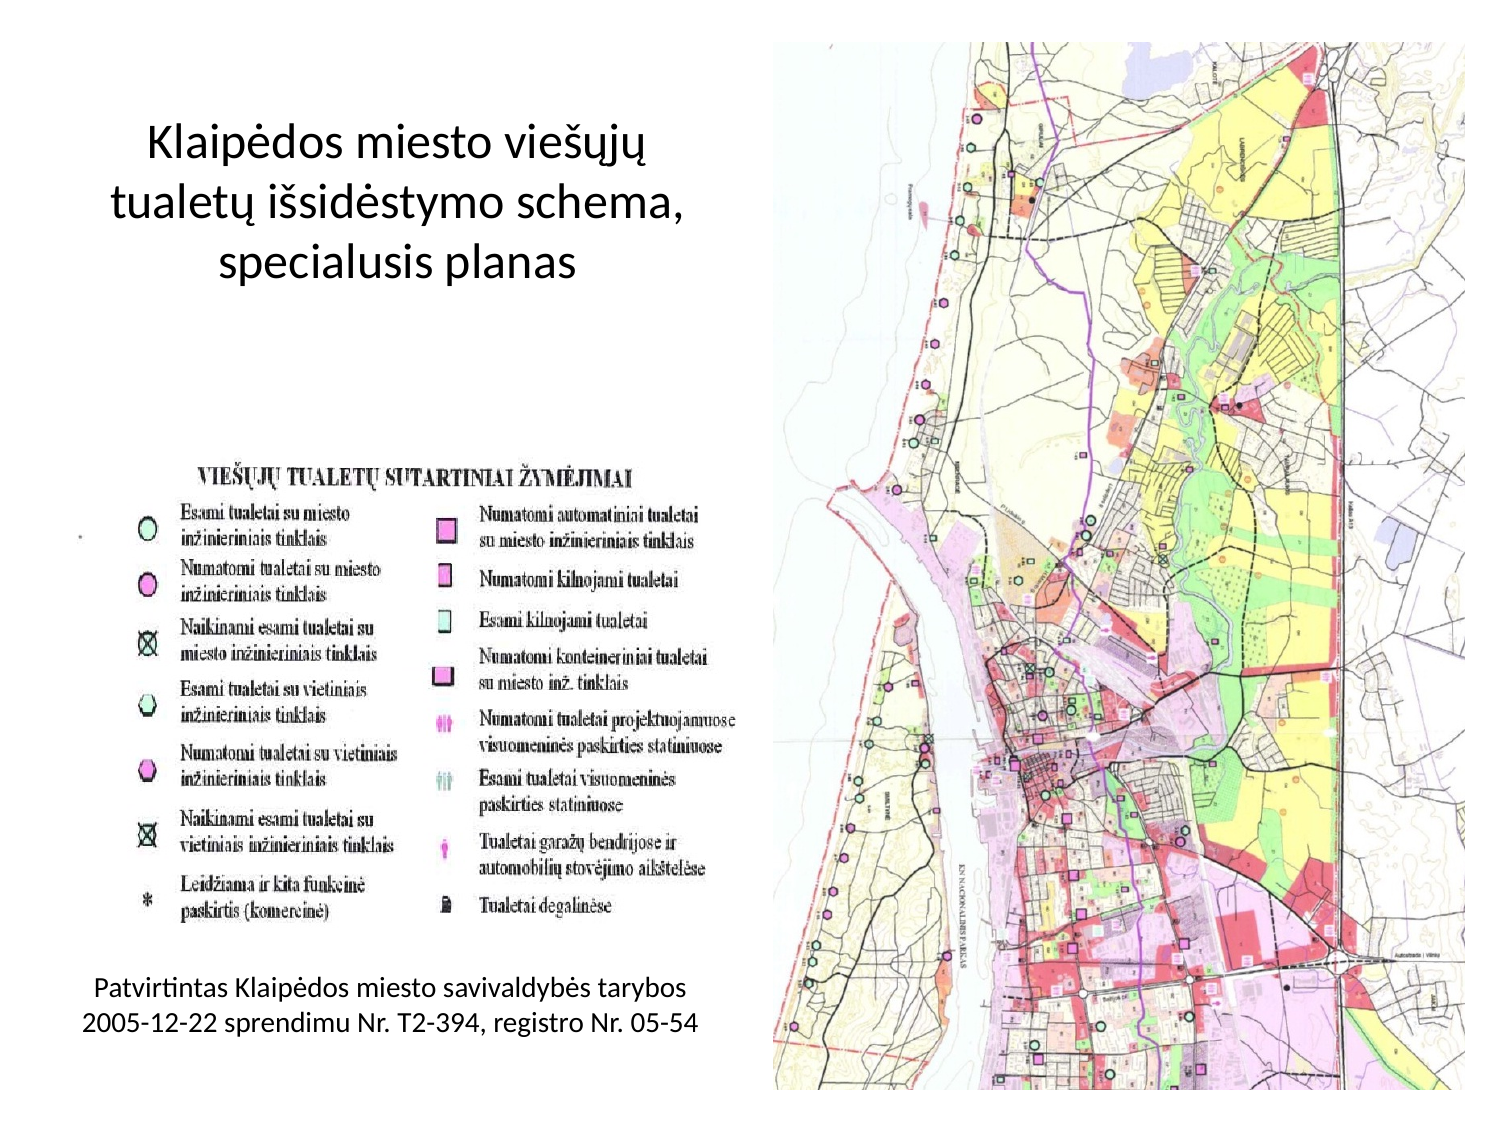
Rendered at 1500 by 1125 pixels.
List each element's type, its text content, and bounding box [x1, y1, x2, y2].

text_box Patvirtintas Klaipėdos miesto savivaldybės tarybos 2005-12-22 sprendimu Nr. T2-394, registro Nr. 05-54 [64, 959, 717, 1055]
title Klaipėdos miesto viešųjų tualetų išsidėstymo schema, specialusis planas [71, 63, 724, 335]
picture [64, 42, 1466, 1091]
